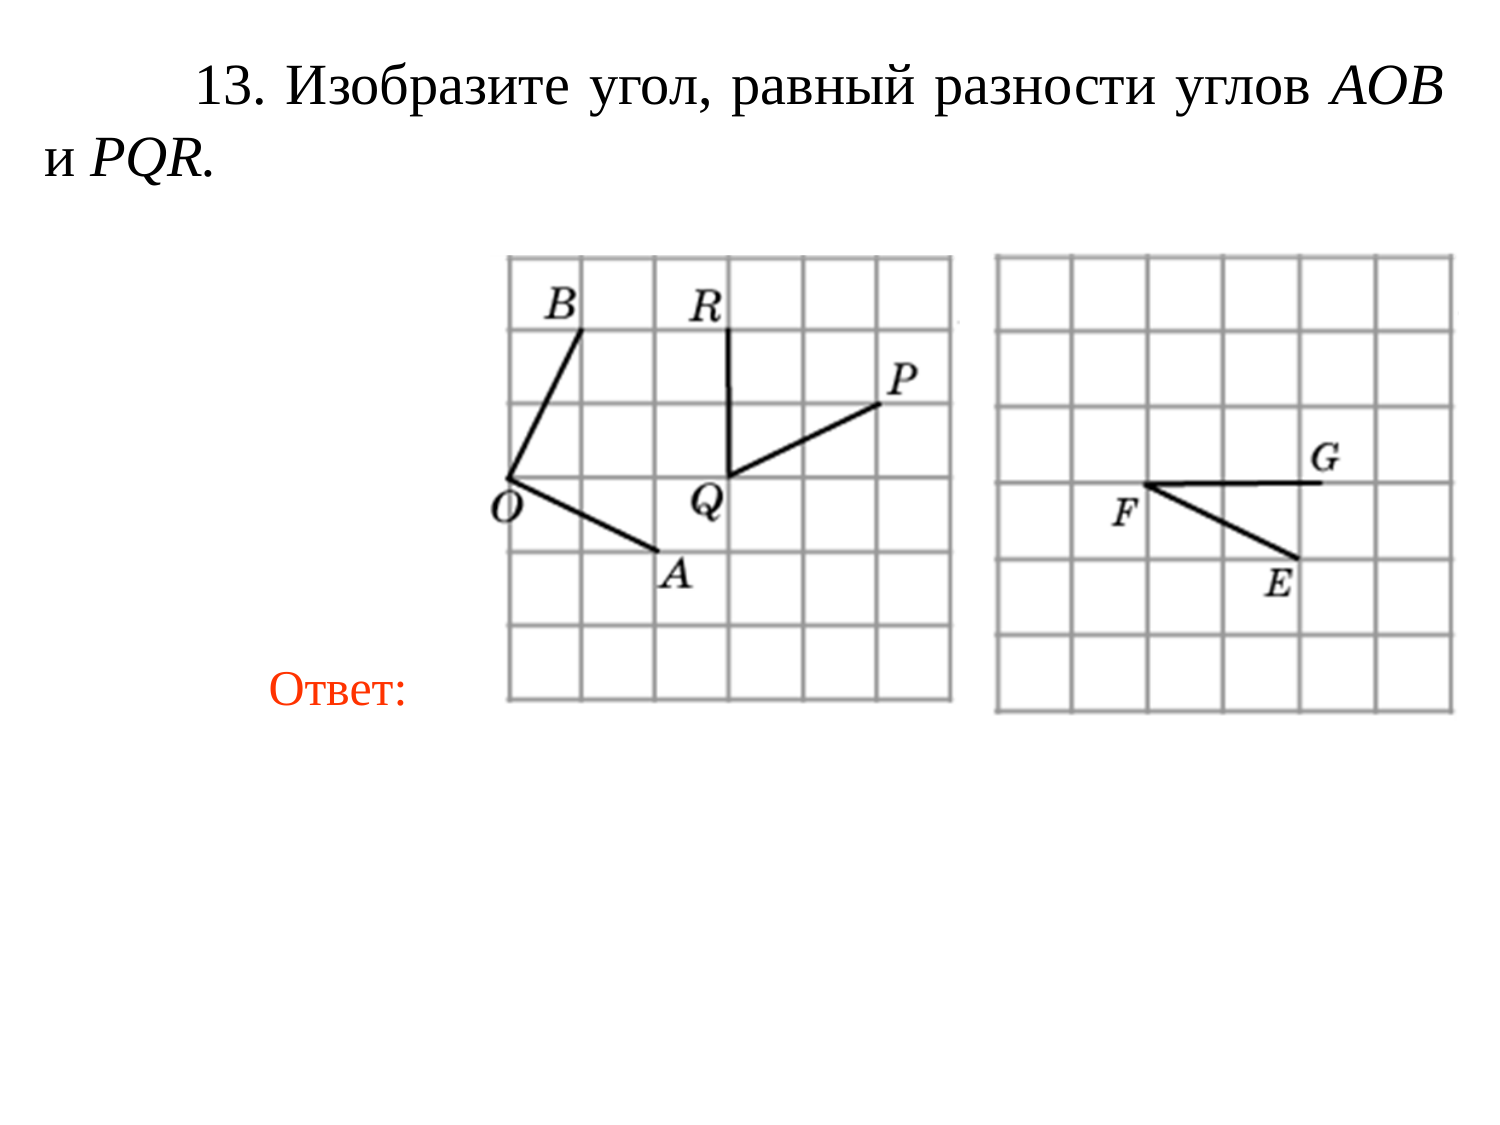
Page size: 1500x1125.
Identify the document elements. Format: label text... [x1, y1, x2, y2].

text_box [253, 249, 1459, 724]
text_box 13. Изобразите угол, равный разности углов AOB и PQR. [29, 30, 1459, 196]
